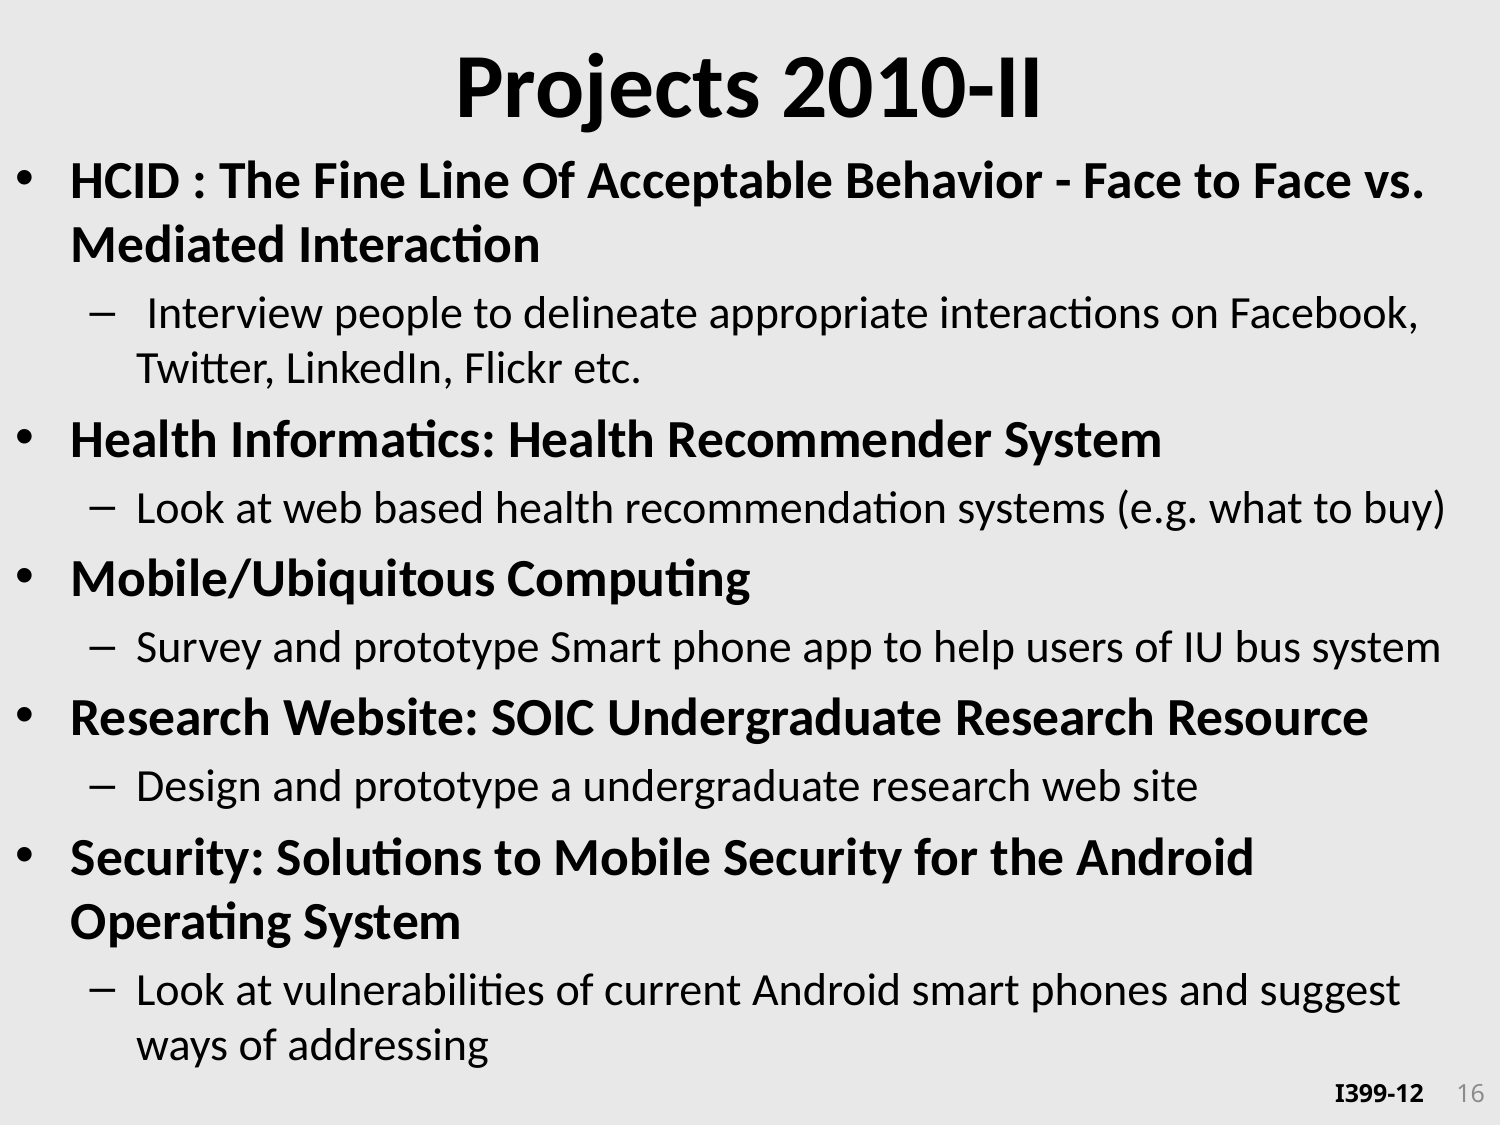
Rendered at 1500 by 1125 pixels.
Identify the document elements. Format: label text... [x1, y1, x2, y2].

title Projects 2010-II [0, 0, 1500, 137]
list HCID : The Fine Line Of Acceptable Behavior - Face to Face vs. Mediated Interaction Interview people to delineate appropriate interactions on Facebook, Twitter, LinkedIn, Flickr etc. Health Informatics: Health Recommender System Look at web based health recommendation systems (e.g. what to buy) Mobile/Ubiquitous Computing Survey and prototype Smart phone app to help users of IU bus system Research Website: SOIC Undergraduate Research Resource Design and prototype a undergraduate research web site Security: Solutions to Mobile Security for the Android Operating System Look at vulnerabilities of current Android smart phones and suggest ways of addressing [0, 137, 1500, 1088]
